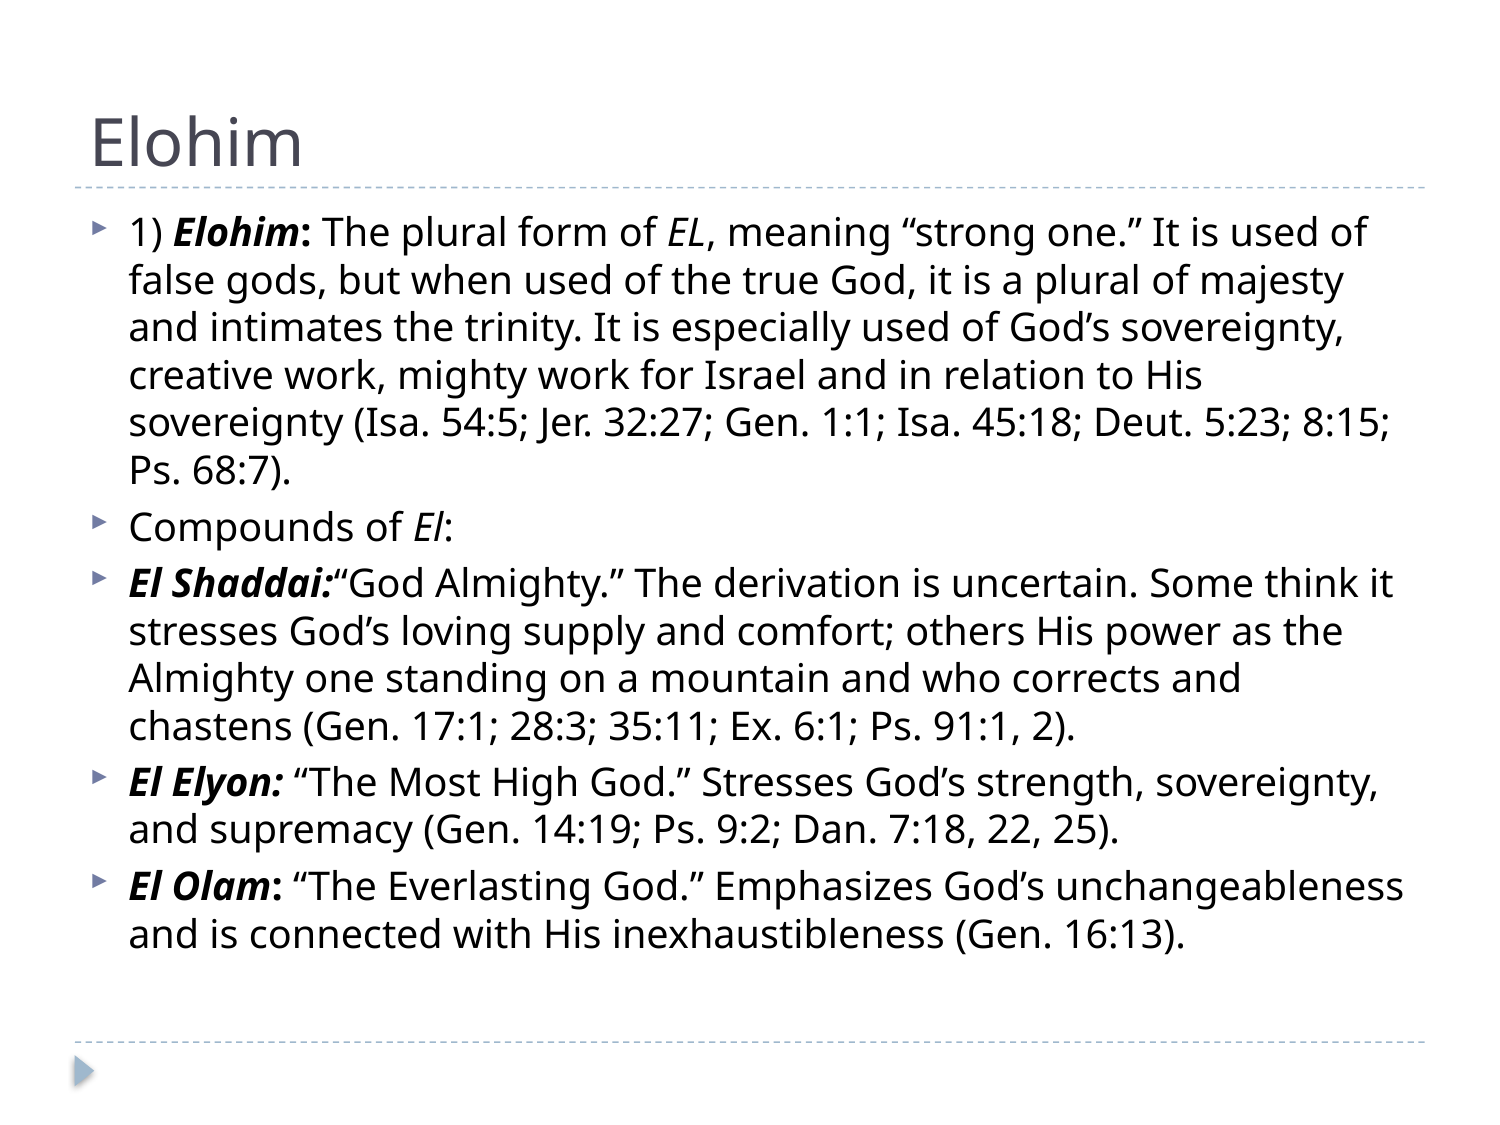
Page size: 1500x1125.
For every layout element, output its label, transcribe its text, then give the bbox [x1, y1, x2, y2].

list 1) Elohim: The plural form of EL, meaning “strong one.” It is used of false gods, but when used of the true God, it is a plural of majesty and intimates the trinity. It is especially used of God’s sovereignty, creative work, mighty work for Israel and in relation to His sovereignty (Isa. 54:5; Jer. 32:27; Gen. 1:1; Isa. 45:18; Deut. 5:23; 8:15; Ps. 68:7). Compounds of El: El Shaddai:“God Almighty.” The derivation is uncertain. Some think it stresses God’s loving supply and comfort; others His power as the Almighty one standing on a mountain and who corrects and chastens (Gen. 17:1; 28:3; 35:11; Ex. 6:1; Ps. 91:1, 2). El Elyon: “The Most High God.” Stresses God’s strength, sovereignty, and supremacy (Gen. 14:19; Ps. 9:2; Dan. 7:18, 22, 25). El Olam: “The Everlasting God.” Emphasizes God’s unchangeableness and is connected with His inexhaustibleness (Gen. 16:13). [75, 200, 1425, 1010]
title Elohim [75, 24, 1425, 188]
